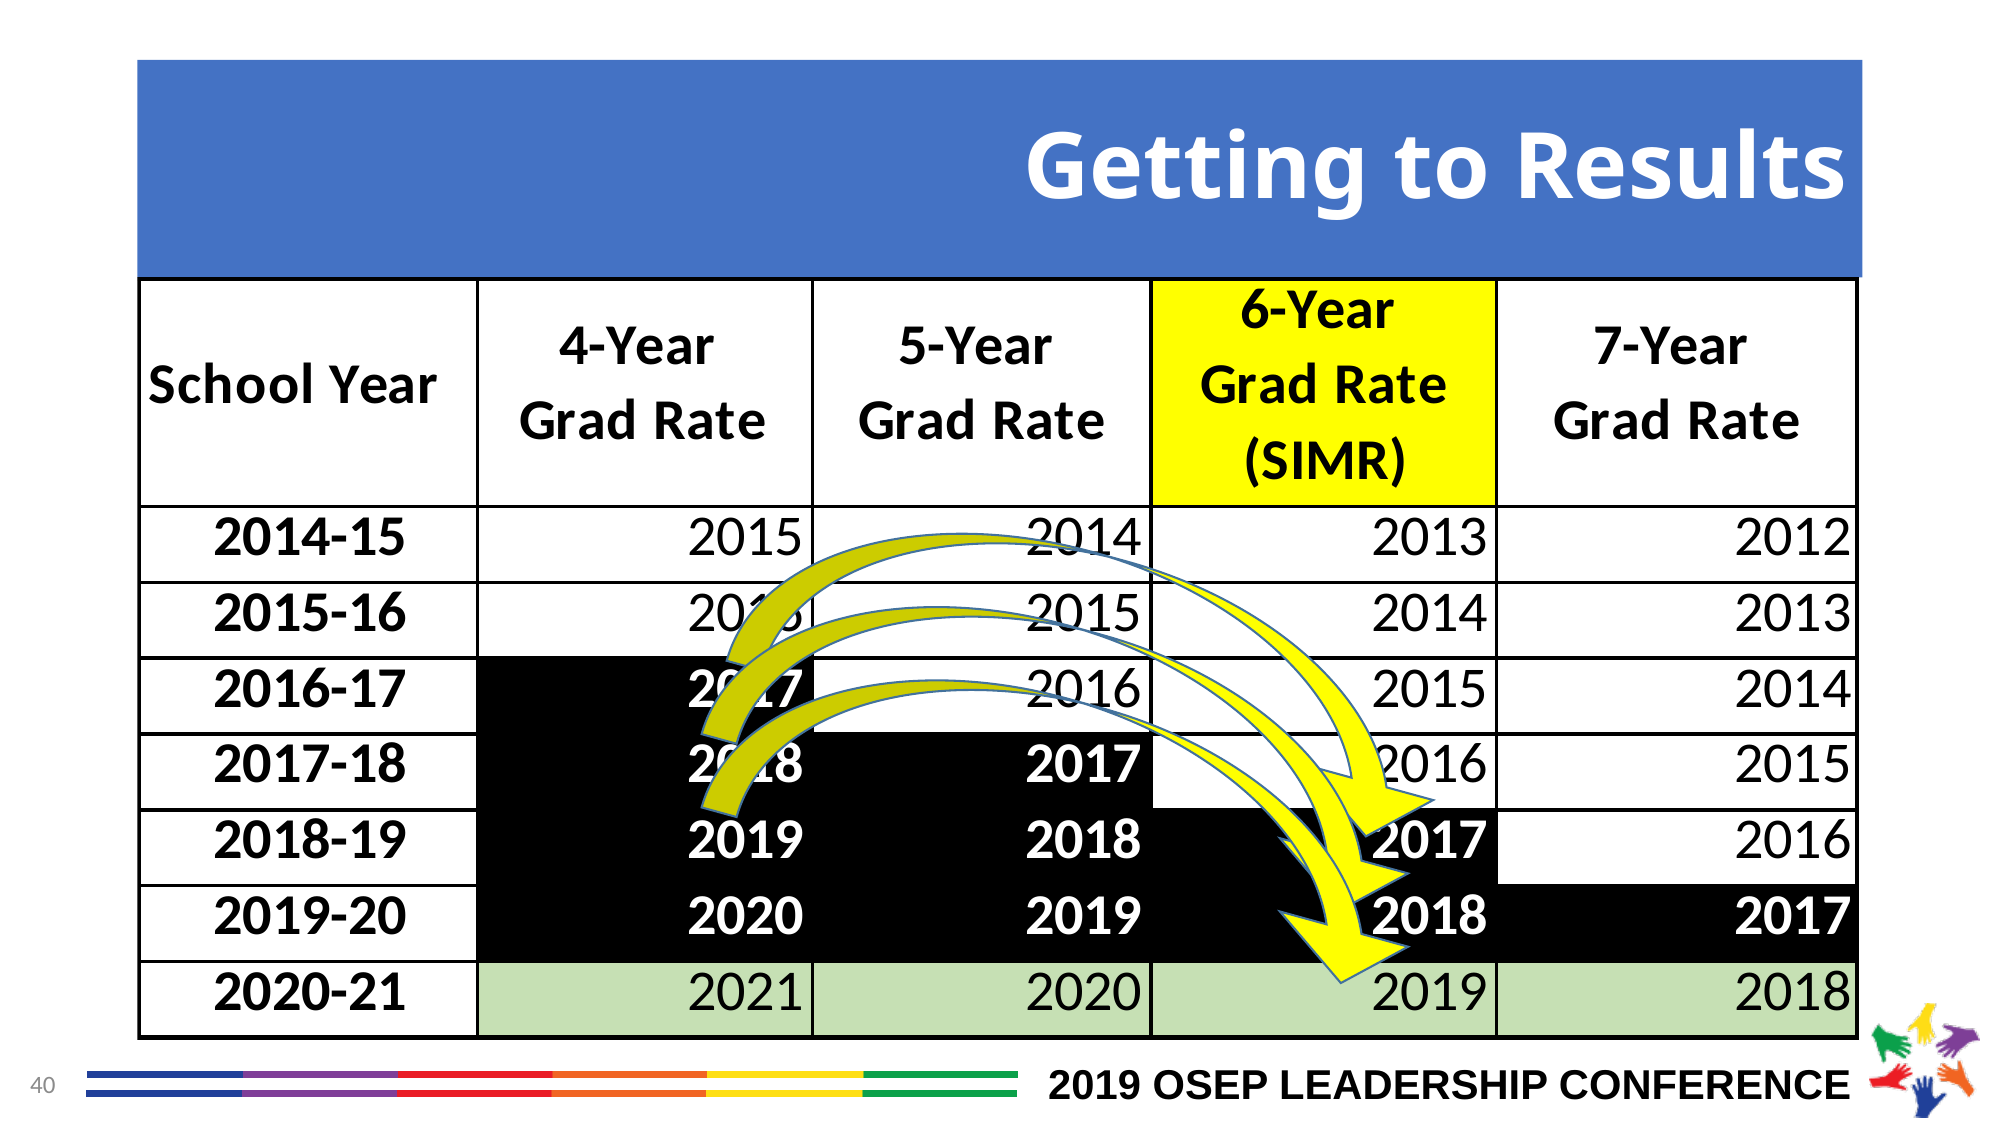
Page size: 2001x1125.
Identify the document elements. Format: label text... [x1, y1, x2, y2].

title Getting to Results [137, 59, 1863, 277]
picture [466, 1090, 1017, 1097]
picture [1869, 1003, 1980, 1118]
slide_number 40 [15, 1053, 466, 1114]
picture [137, 277, 1863, 1043]
picture [466, 1071, 1018, 1078]
